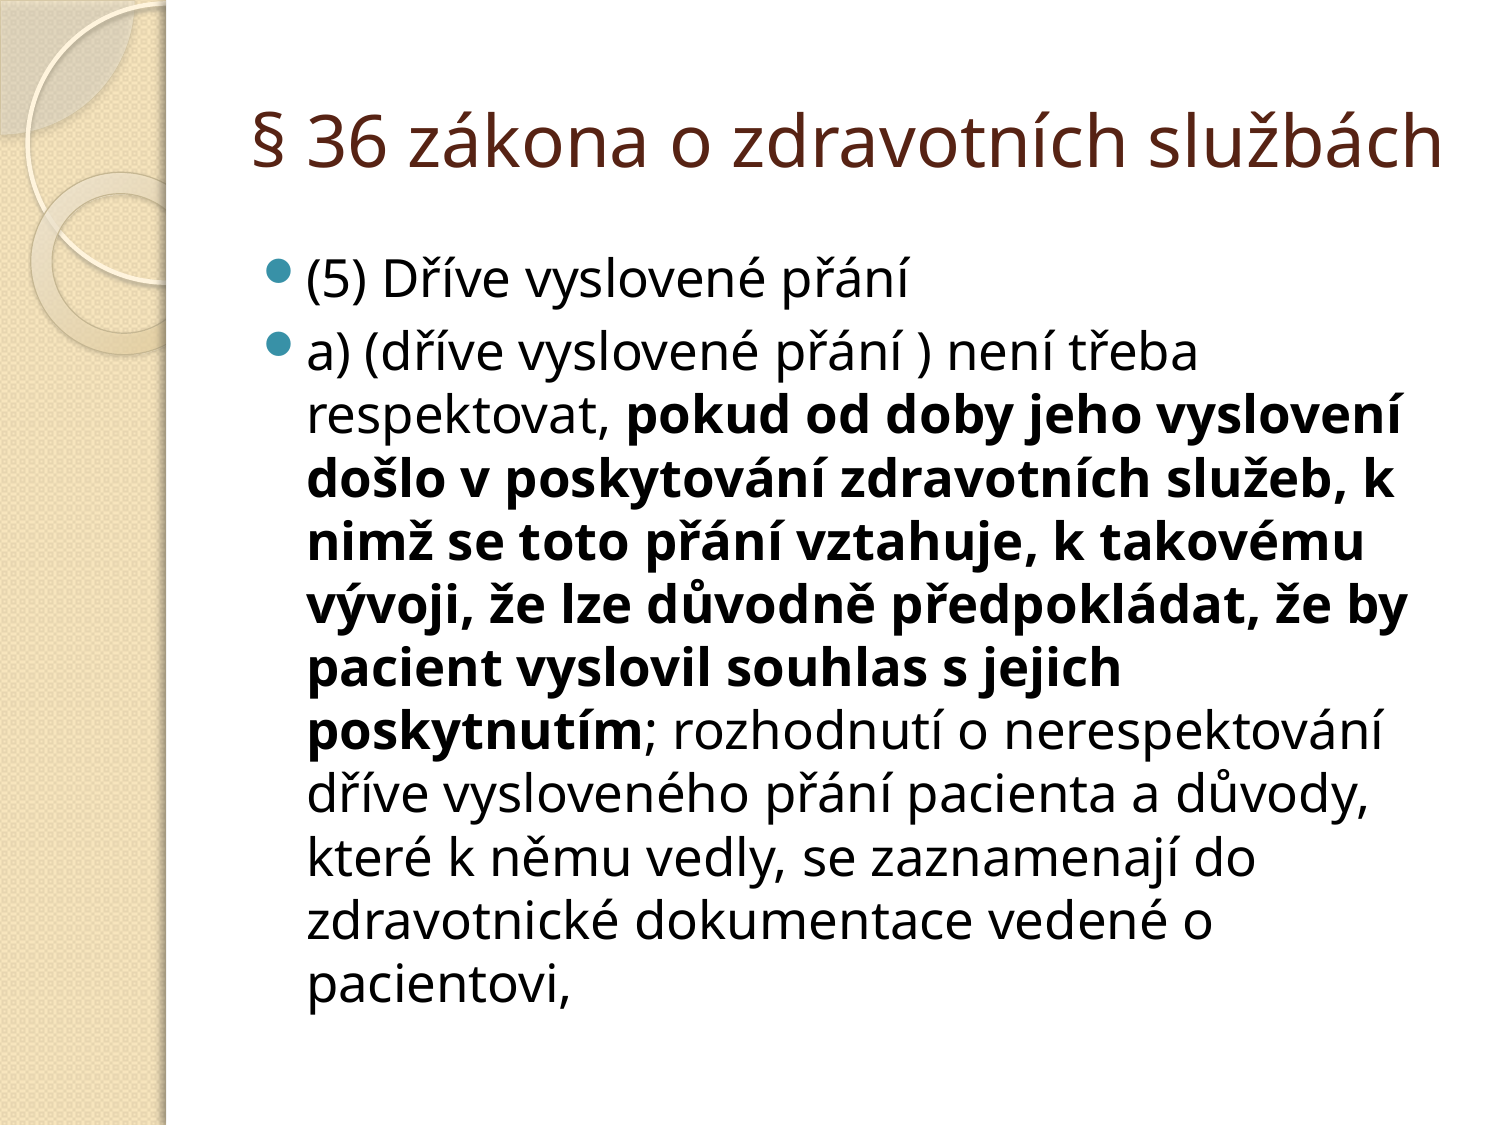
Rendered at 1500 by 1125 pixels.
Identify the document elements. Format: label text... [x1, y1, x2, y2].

list (5) Dříve vyslovené přání a) (dříve vyslovené přání ) není třeba respektovat, pokud od doby jeho vyslovení došlo v poskytování zdravotních služeb, k nimž se toto přání vztahuje, k takovému vývoji, že lze důvodně předpokládat, že by pacient vyslovil souhlas s jejich poskytnutím; rozhodnutí o nerespektování dříve vysloveného přání pacienta a důvody, které k němu vedly, se zaznamenají do zdravotnické dokumentace vedené o pacientovi, [235, 237, 1466, 1025]
title § 36 zákona o zdravotních službách [235, 45, 1466, 233]
